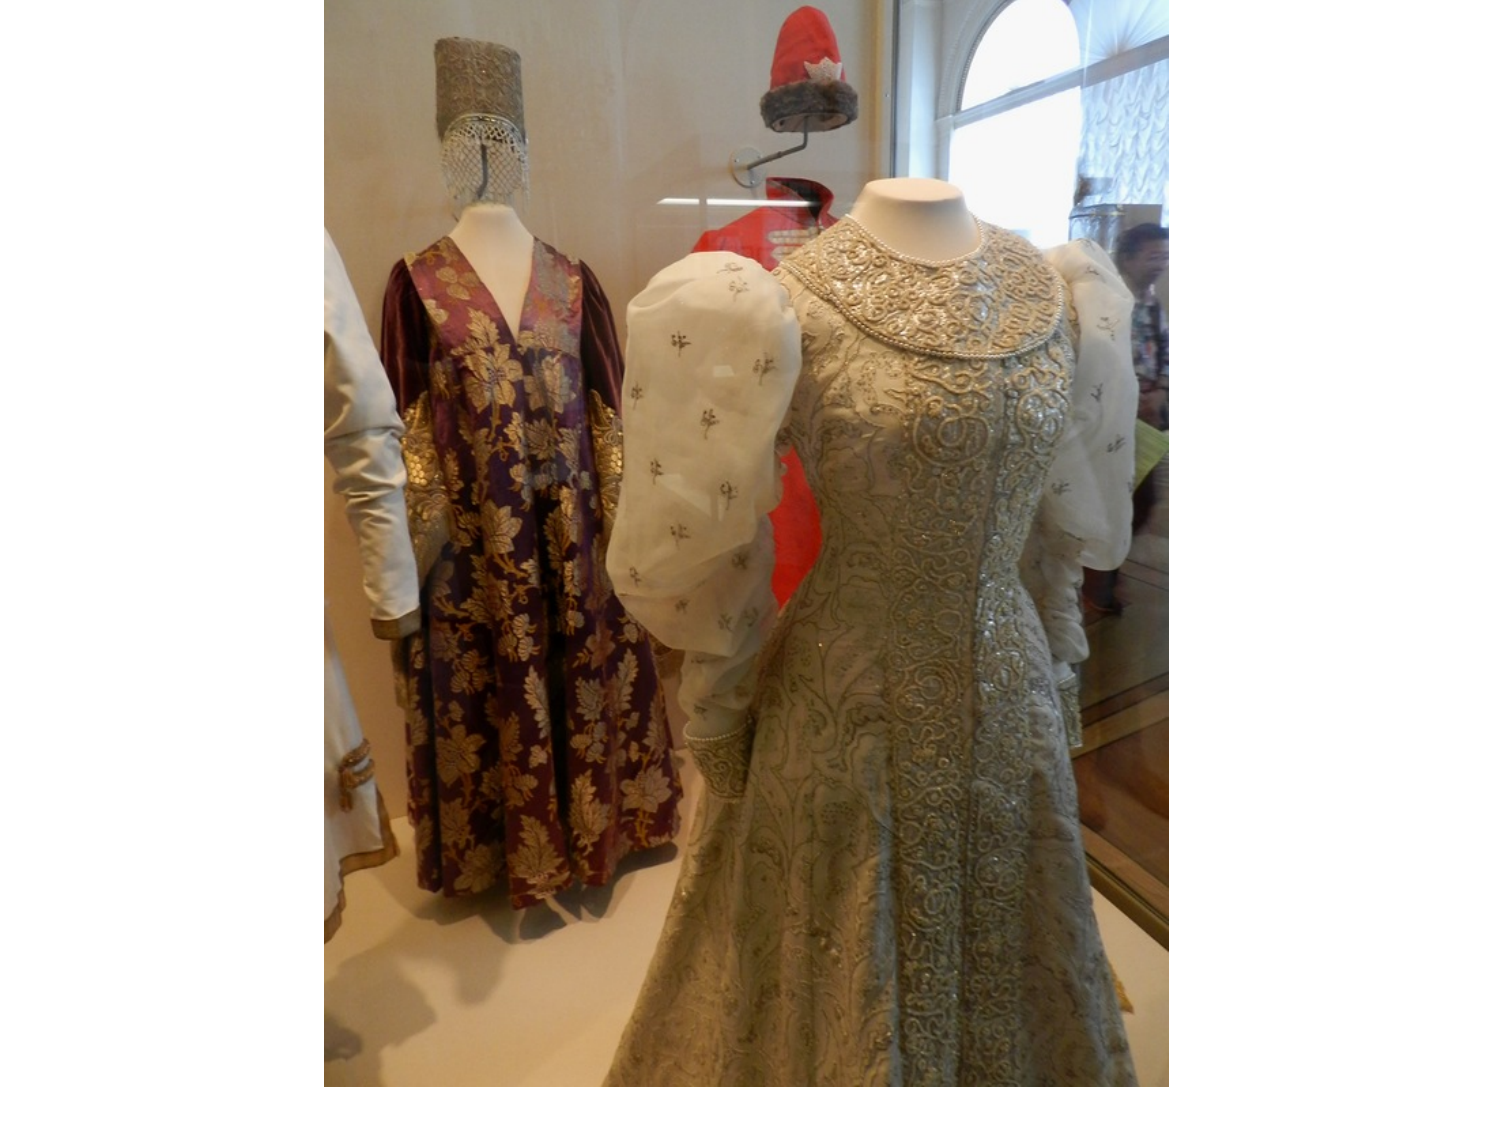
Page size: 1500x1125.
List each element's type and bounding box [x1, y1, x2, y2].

picture [324, 0, 1169, 1087]
